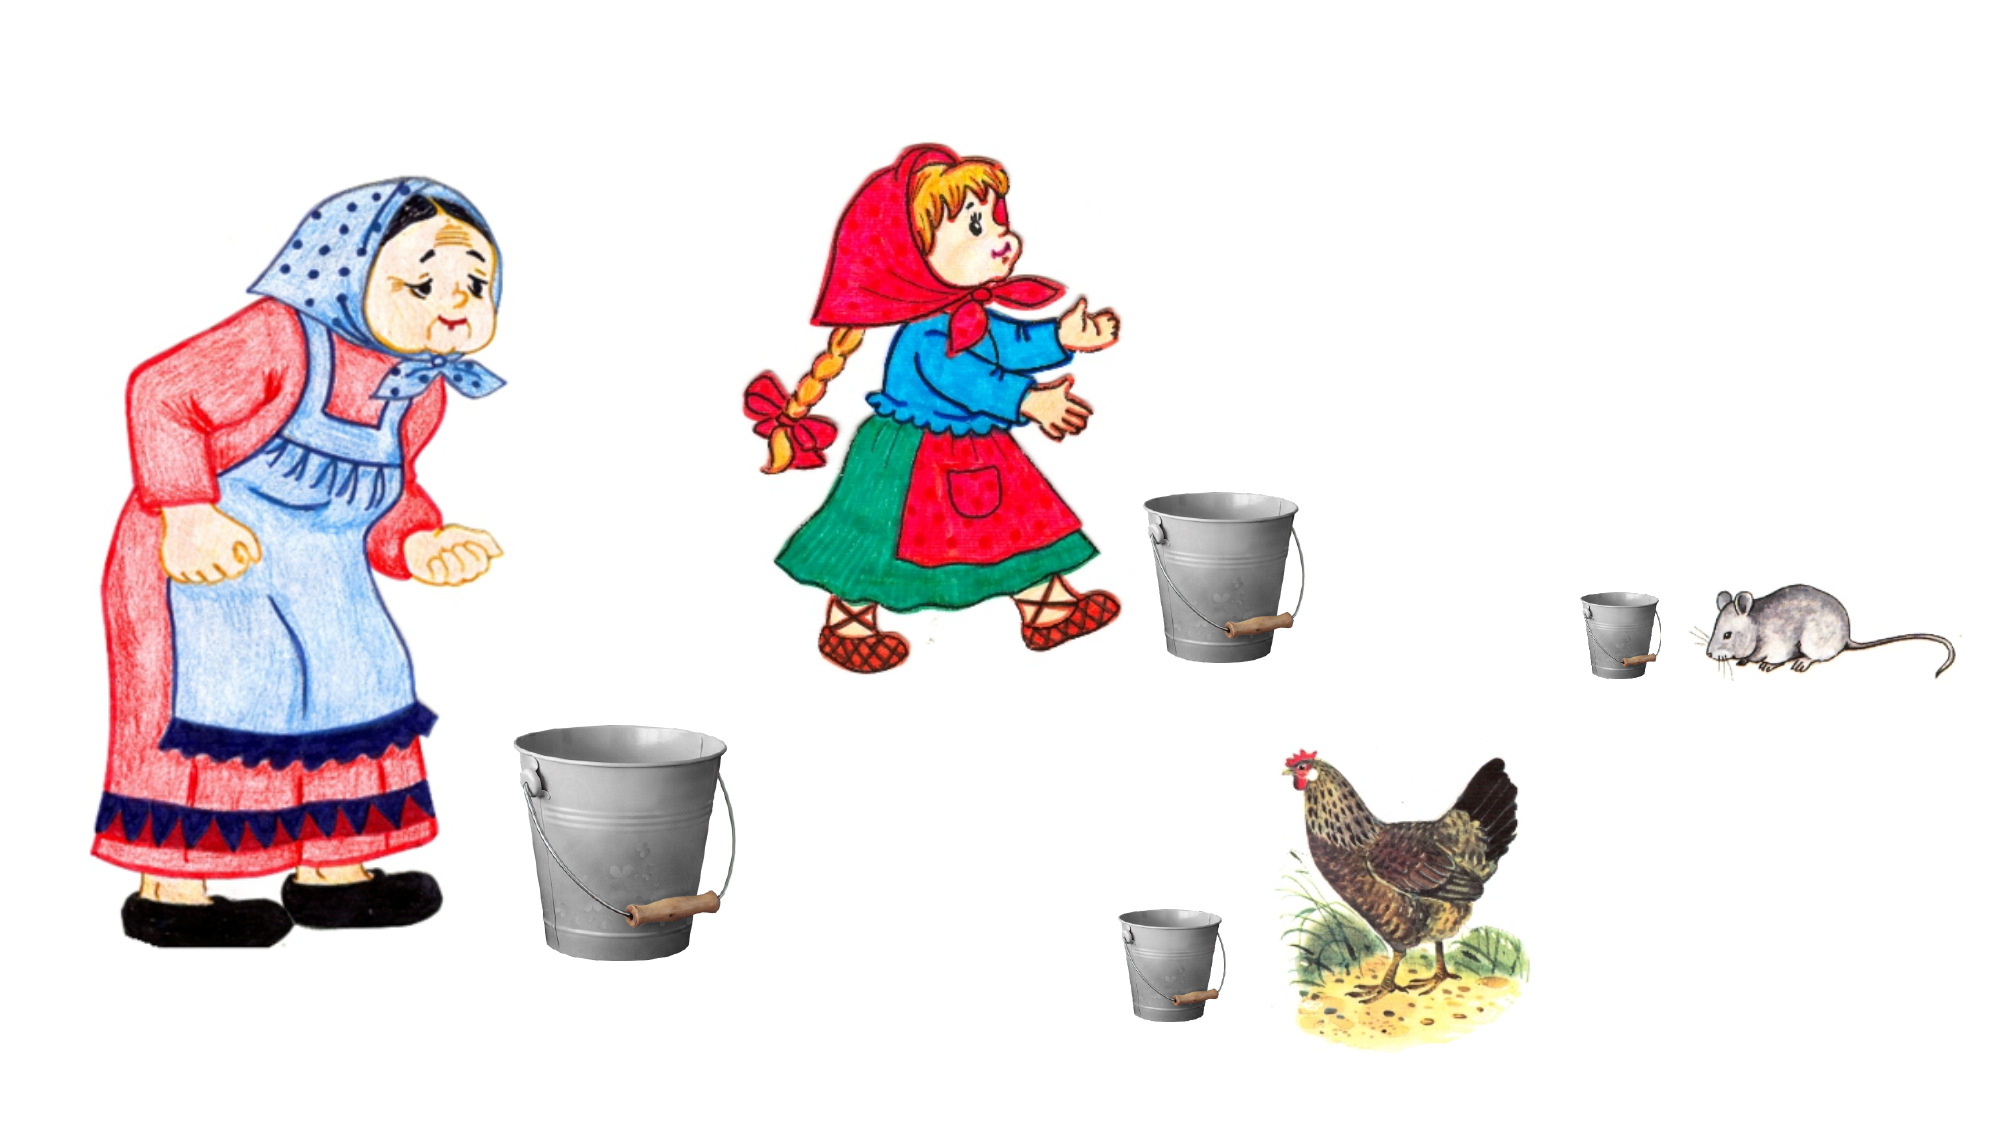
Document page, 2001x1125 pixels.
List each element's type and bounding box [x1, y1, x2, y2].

picture [87, 143, 736, 982]
picture [735, 127, 1305, 679]
picture [1118, 695, 1566, 1056]
picture [1580, 560, 1967, 696]
